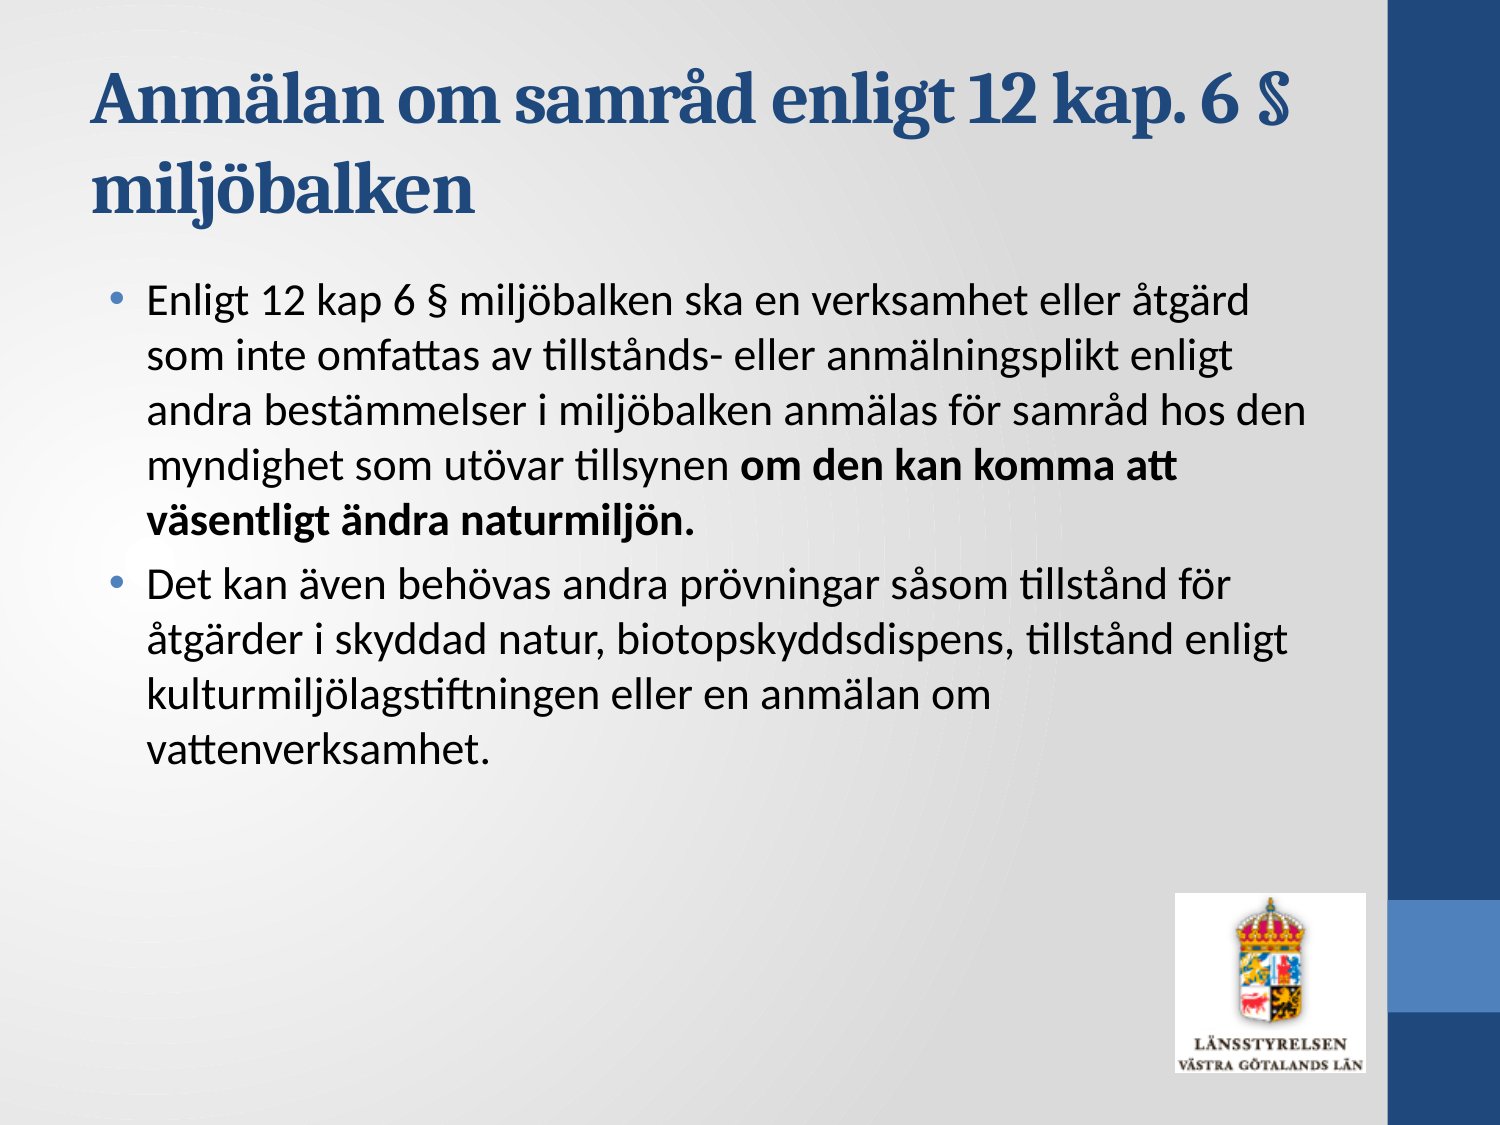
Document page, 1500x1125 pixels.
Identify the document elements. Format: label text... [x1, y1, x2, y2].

title Anmälan om samråd enligt 12 kap. 6 § miljöbalken [75, 45, 1325, 233]
picture [1174, 892, 1367, 1074]
list Enligt 12 kap 6 § miljöbalken ska en verksamhet eller åtgärd som inte omfattas av tillstånds- eller anmälningsplikt enligt andra bestämmelser i miljöbalken anmälas för samråd hos den myndighet som utövar tillsynen om den kan komma att väsentligt ändra naturmiljön. Det kan även behövas andra prövningar såsom tillstånd för åtgärder i skyddad natur, biotopskyddsdispens, tillstånd enligt kulturmiljölagstiftningen eller en anmälan om vattenverksamhet. [75, 262, 1325, 1050]
